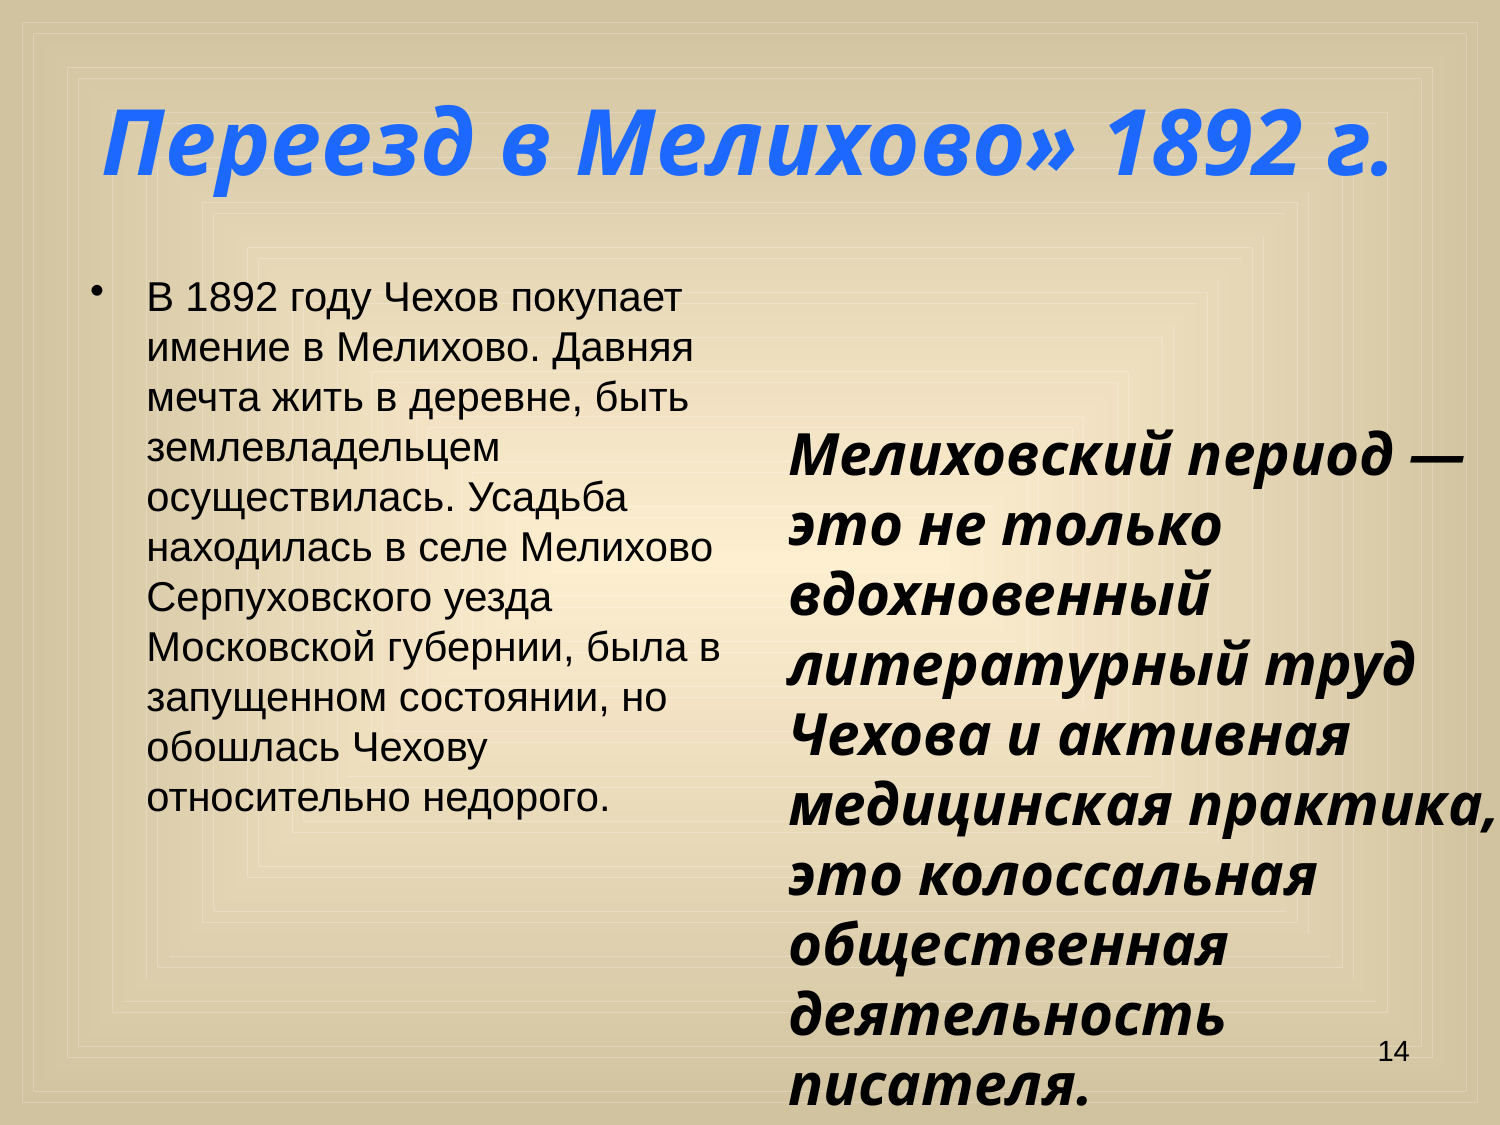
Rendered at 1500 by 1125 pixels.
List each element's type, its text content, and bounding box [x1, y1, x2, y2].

list В 1892 году Чехов покупает имение в Мелихово. Давняя мечта жить в деревне, быть землевладельцем осуществилась. Усадьба находилась в селе Мелихово Серпуховского уезда Московской губернии, была в запущенном состоянии, но обошлась Чехову относительно недорого. [74, 262, 738, 1006]
title Переезд в Мелихово» 1892 г. [74, 44, 1426, 233]
text_box Мелиховский период — это не только вдохновенный литературный труд Чехова и активная медицинская практика, это колоссальная общественная деятельность писателя. [773, 410, 1500, 1125]
